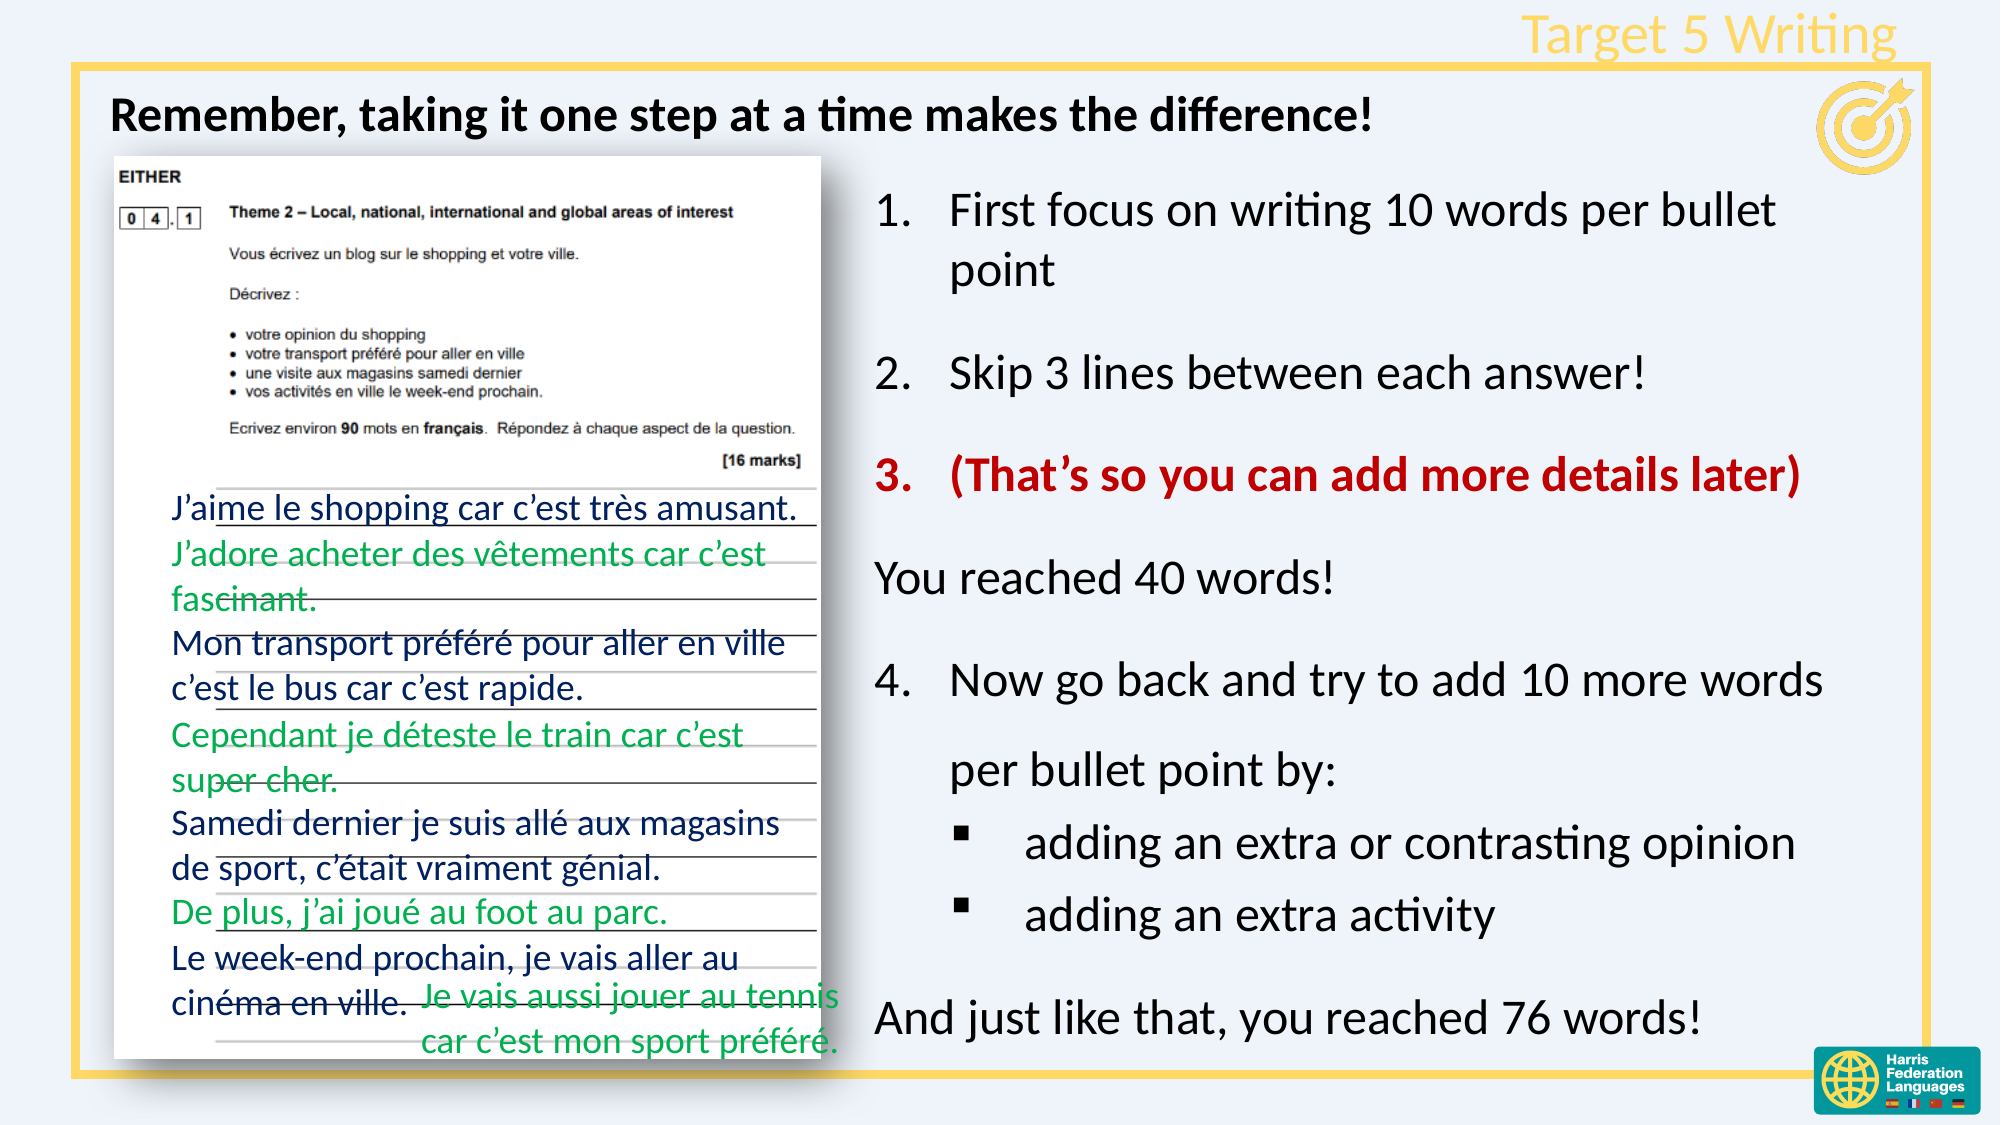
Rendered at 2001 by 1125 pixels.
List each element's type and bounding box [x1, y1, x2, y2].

picture [114, 156, 821, 1059]
text_box [75, 0, 1981, 1115]
